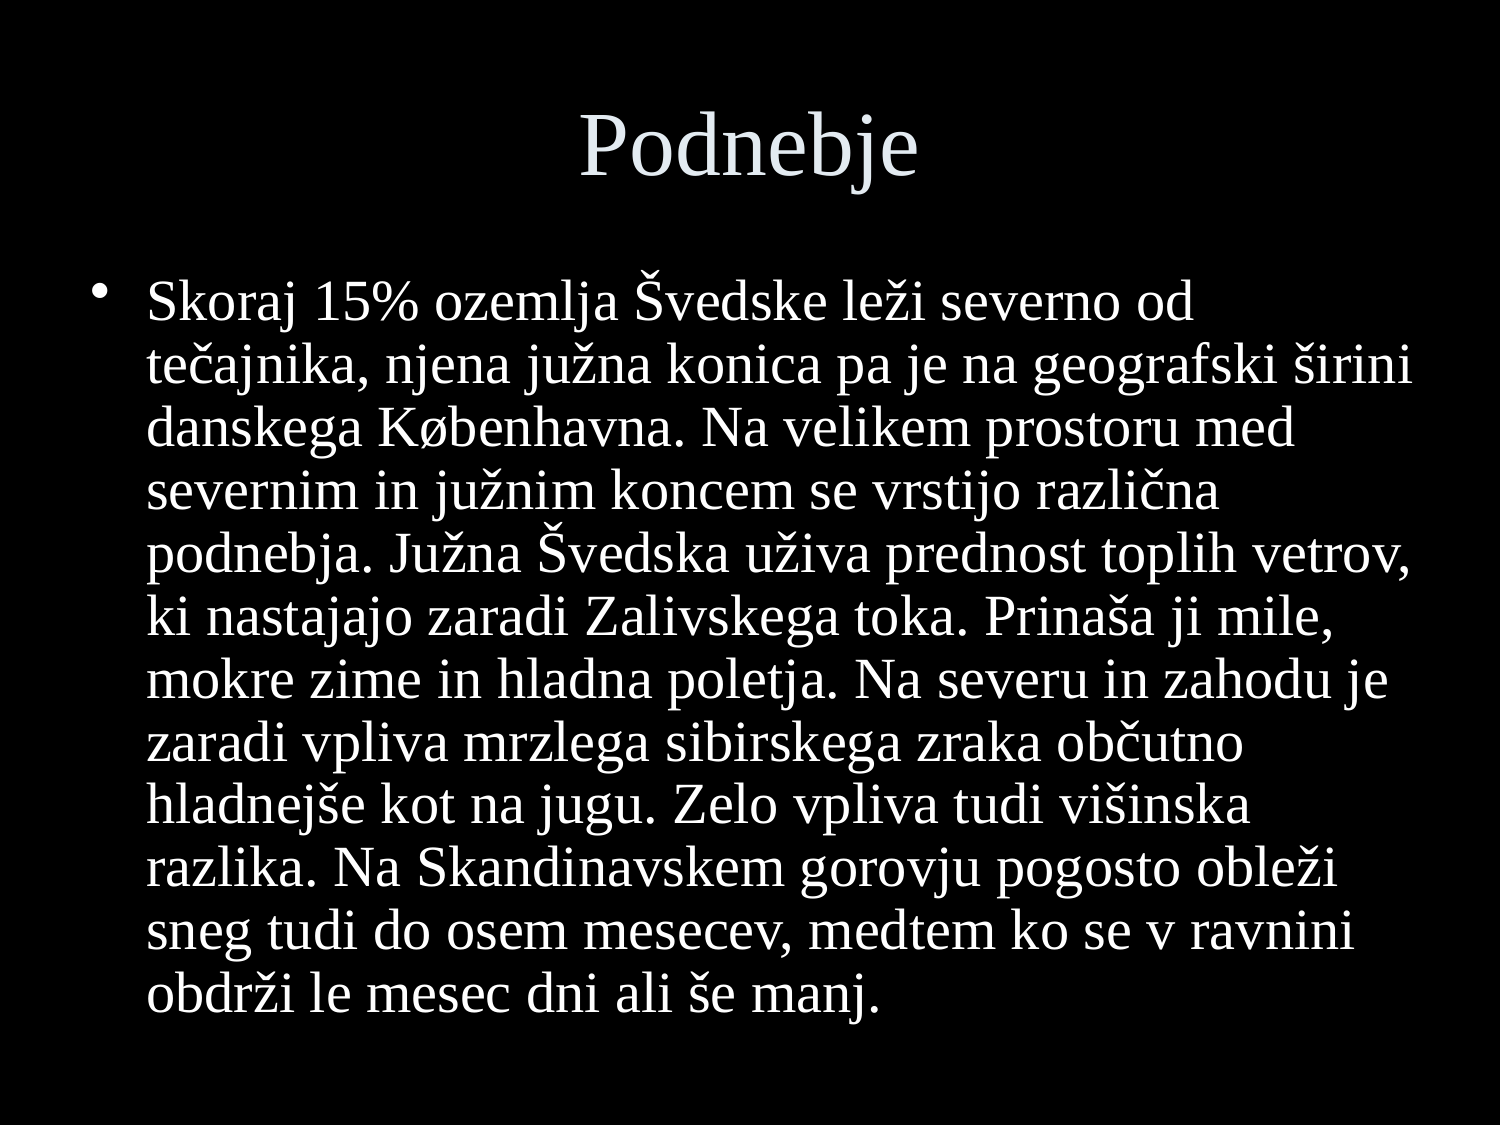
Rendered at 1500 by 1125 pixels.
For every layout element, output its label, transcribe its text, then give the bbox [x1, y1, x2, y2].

title Podnebje [75, 45, 1425, 233]
list Skoraj 15% ozemlja Švedske leži severno od tečajnika, njena južna konica pa je na geografski širini danskega Københavna. Na velikem prostoru med severnim in južnim koncem se vrstijo različna podnebja. Južna Švedska uživa prednost toplih vetrov, ki nastajajo zaradi Zalivskega toka. Prinaša ji mile, mokre zime in hladna poletja. Na severu in zahodu je zaradi vpliva mrzlega sibirskega zraka občutno hladnejše kot na jugu. Zelo vpliva tudi višinska razlika. Na Skandinavskem gorovju pogosto obleži sneg tudi do osem mesecev, medtem ko se v ravnini obdrži le mesec dni ali še manj. [75, 262, 1436, 1071]
